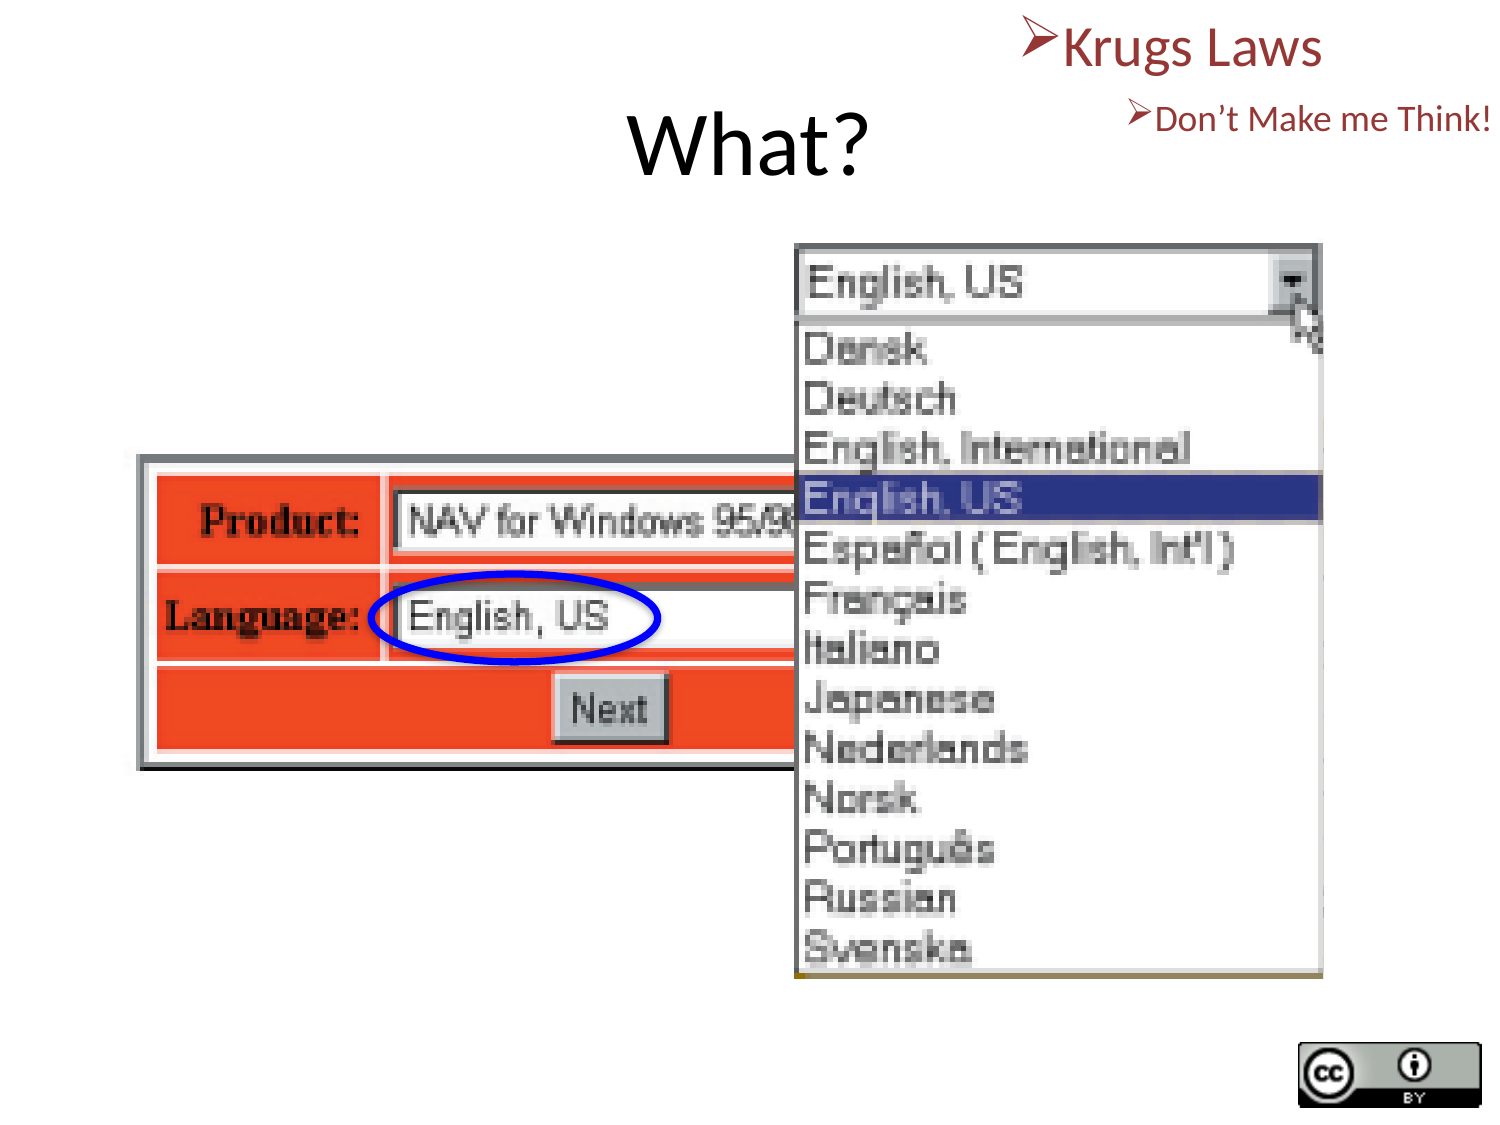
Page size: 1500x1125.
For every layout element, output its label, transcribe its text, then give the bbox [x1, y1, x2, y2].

picture [123, 216, 1324, 997]
title What? [75, 45, 1425, 233]
picture [1298, 1042, 1482, 1108]
text_box Don’t Make me Think! [1110, 86, 1500, 147]
text_box Krugs Laws [1002, 0, 1349, 86]
